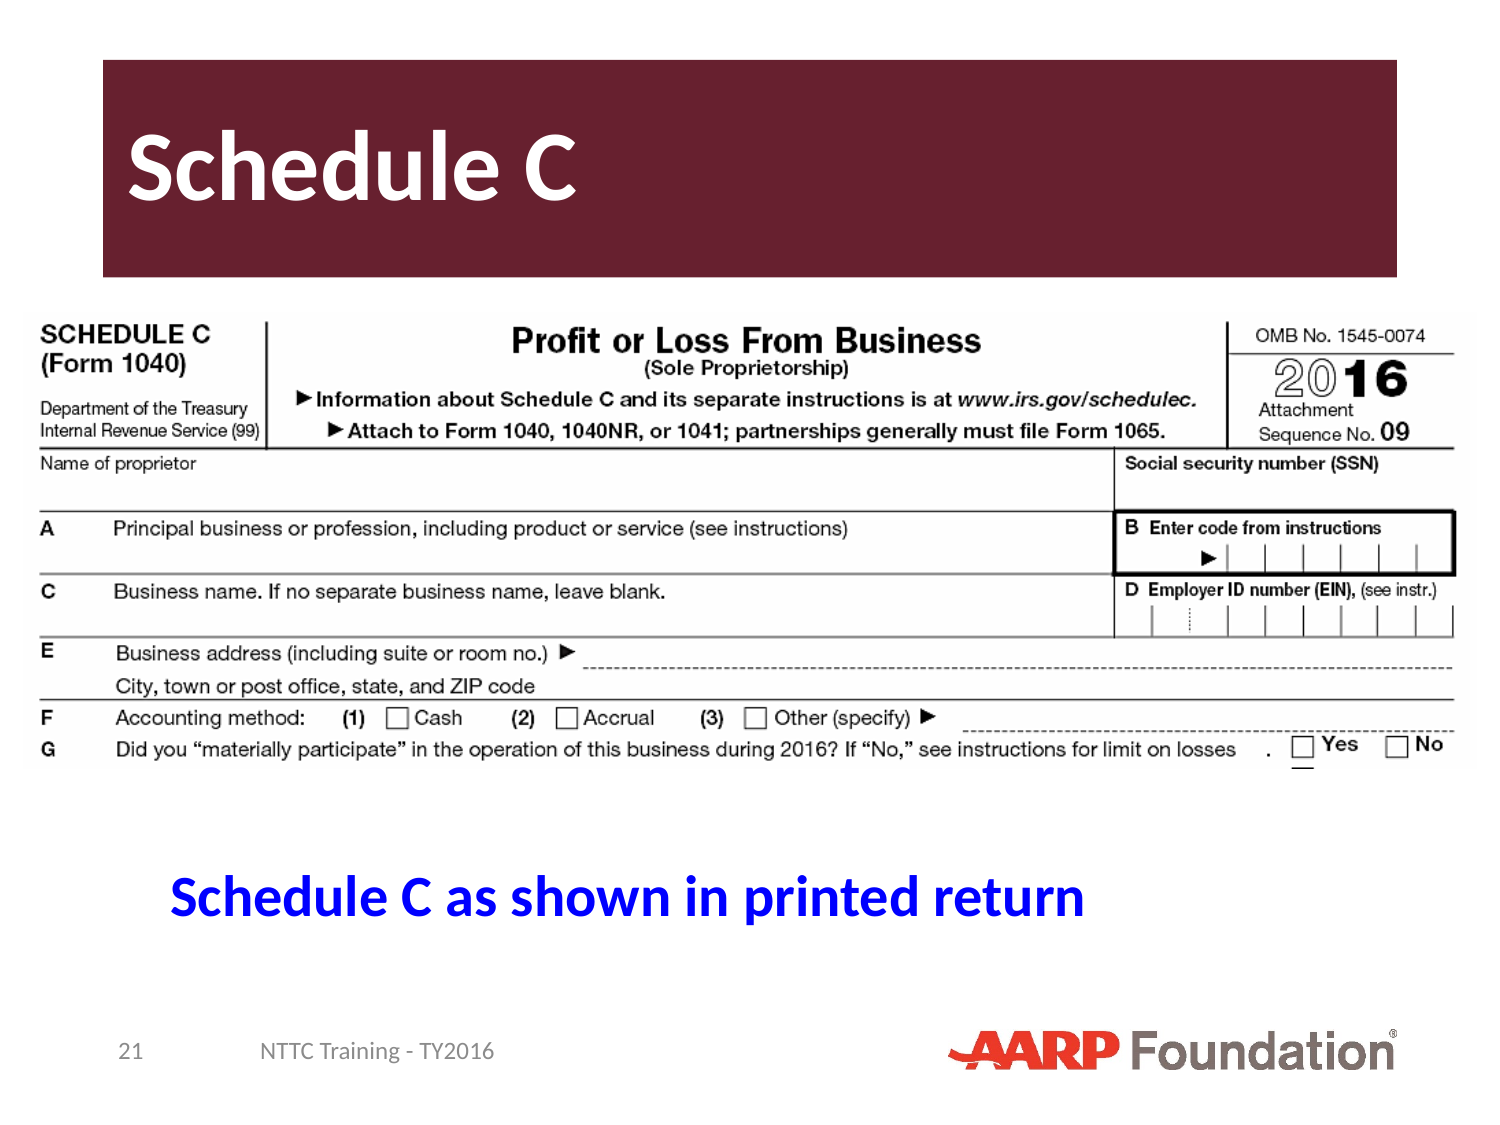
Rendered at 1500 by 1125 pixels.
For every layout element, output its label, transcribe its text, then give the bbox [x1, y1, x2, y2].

picture [948, 1029, 1397, 1070]
text_box Schedule C as shown in printed return [155, 851, 1190, 936]
picture [22, 312, 1477, 769]
footer NTTC Training - TY2016 [245, 1019, 812, 1080]
slide_number 21 [103, 1019, 208, 1080]
title Schedule C [103, 59, 1397, 278]
